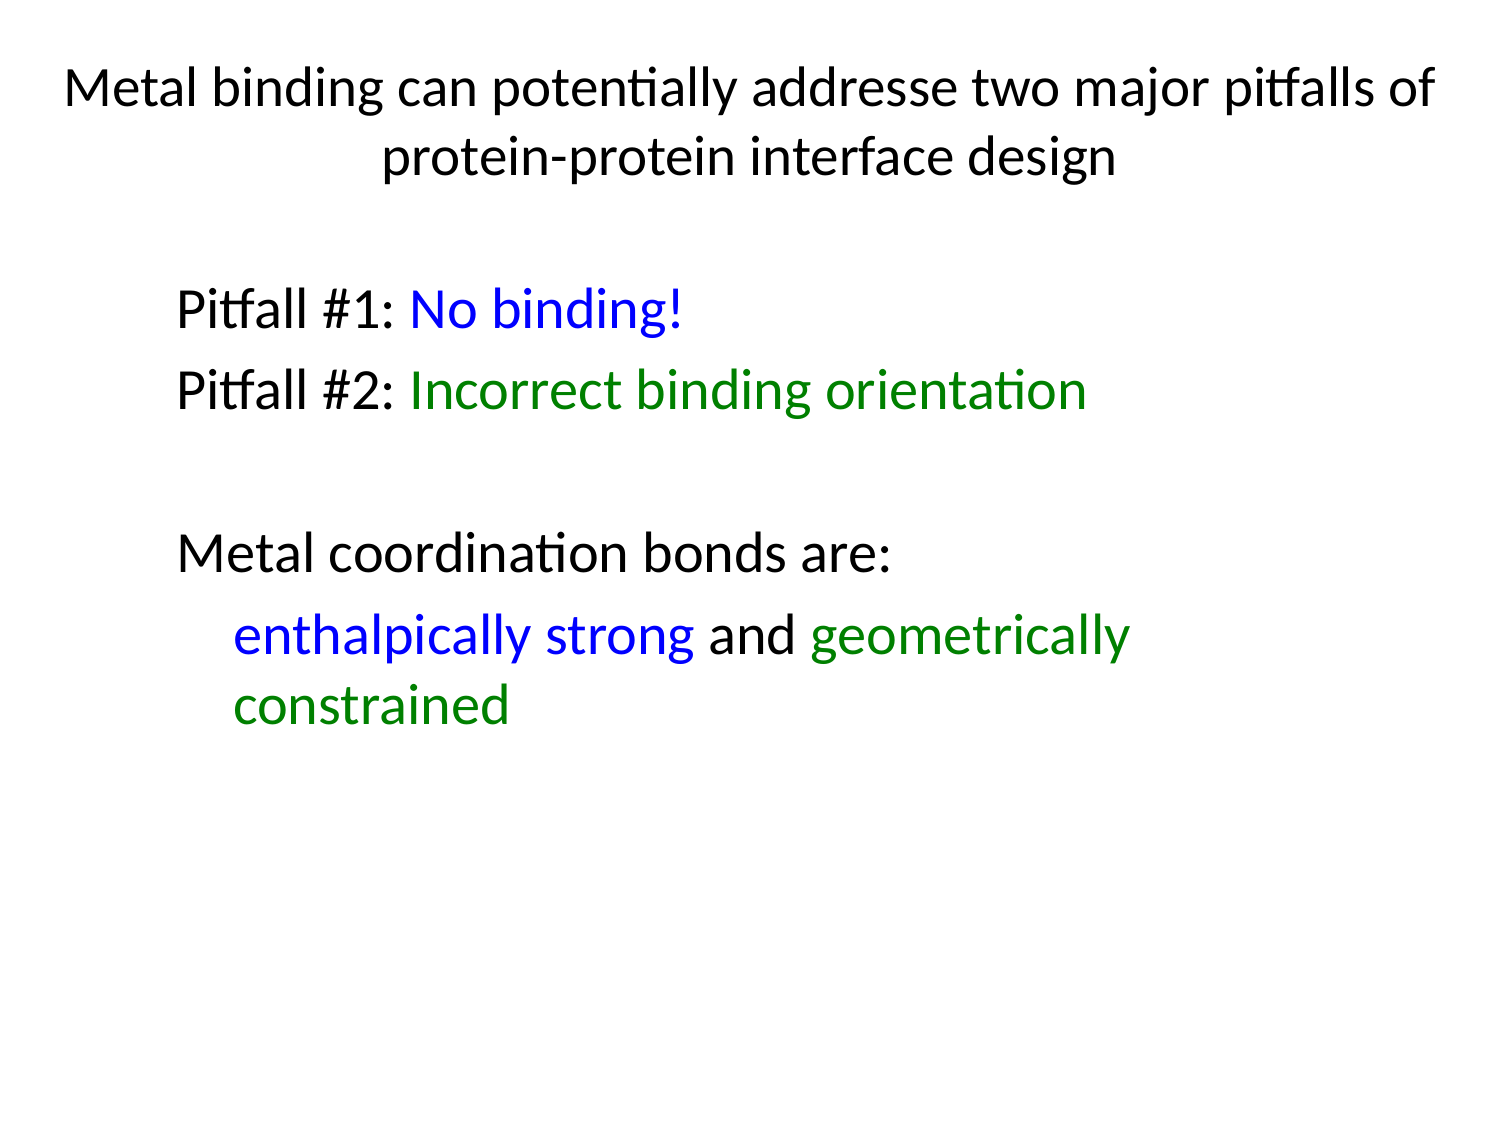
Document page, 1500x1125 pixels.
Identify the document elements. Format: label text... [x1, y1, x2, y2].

list Pitfall #1: No binding! Pitfall #2: Incorrect binding orientation Metal coordination bonds are: enthalpically strong and geometrically constrained [161, 262, 1339, 1005]
text_box Metal binding can potentially addresse two major pitfalls of protein-protein interface design [0, 41, 1500, 195]
